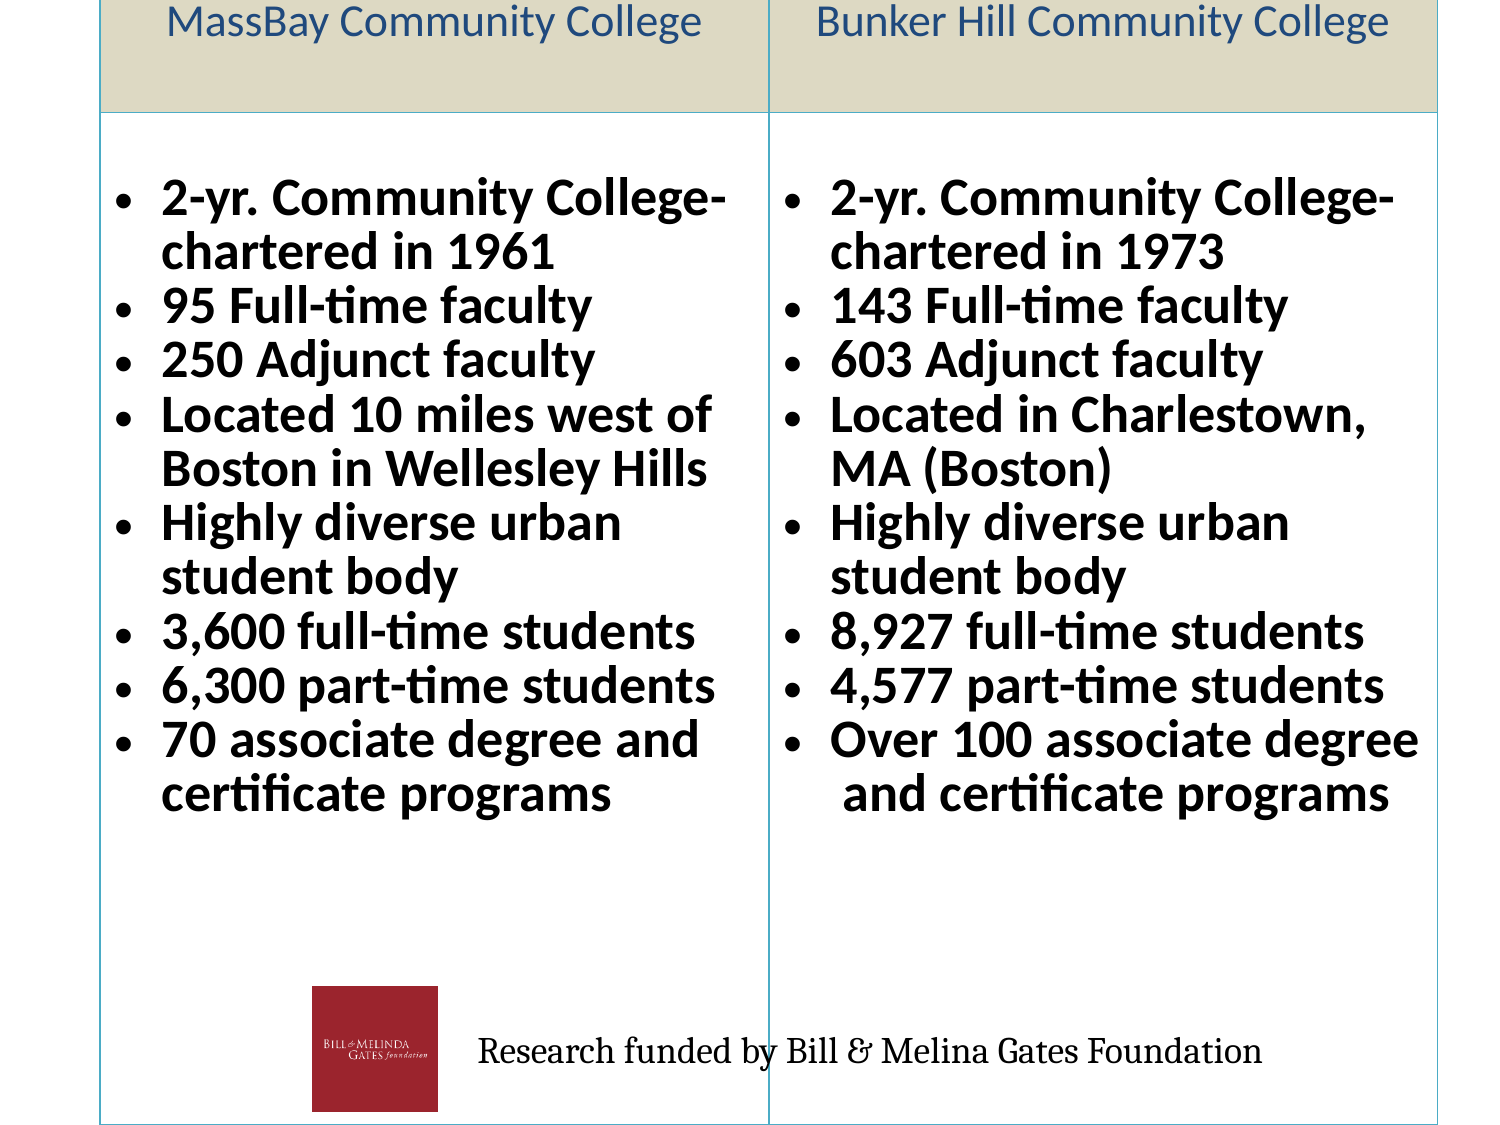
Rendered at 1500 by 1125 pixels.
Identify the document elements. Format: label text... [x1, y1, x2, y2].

table_header Bunker Hill Community College [770, 0, 1437, 112]
table_cell 2-yr. Community College-chartered in 1961 95 Full-time faculty 250 Adjunct faculty Located 10 miles west of Boston in Wellesley Hills Highly diverse urban student body 3,600 full-time students 6,300 part-time students 70 associate degree and certificate programs [101, 113, 768, 1124]
text_box Research funded by Bill & Melina Gates Foundation [462, 1018, 1311, 1079]
table_header MassBay Community College [101, 0, 768, 112]
table_cell 2-yr. Community College- chartered in 1973 143 Full-time faculty 603 Adjunct faculty Located in Charlestown, MA (Boston) Highly diverse urban student body 8,927 full-time students 4,577 part-time students Over 100 associate degree and certificate programs [770, 113, 1437, 1124]
picture [312, 986, 438, 1113]
